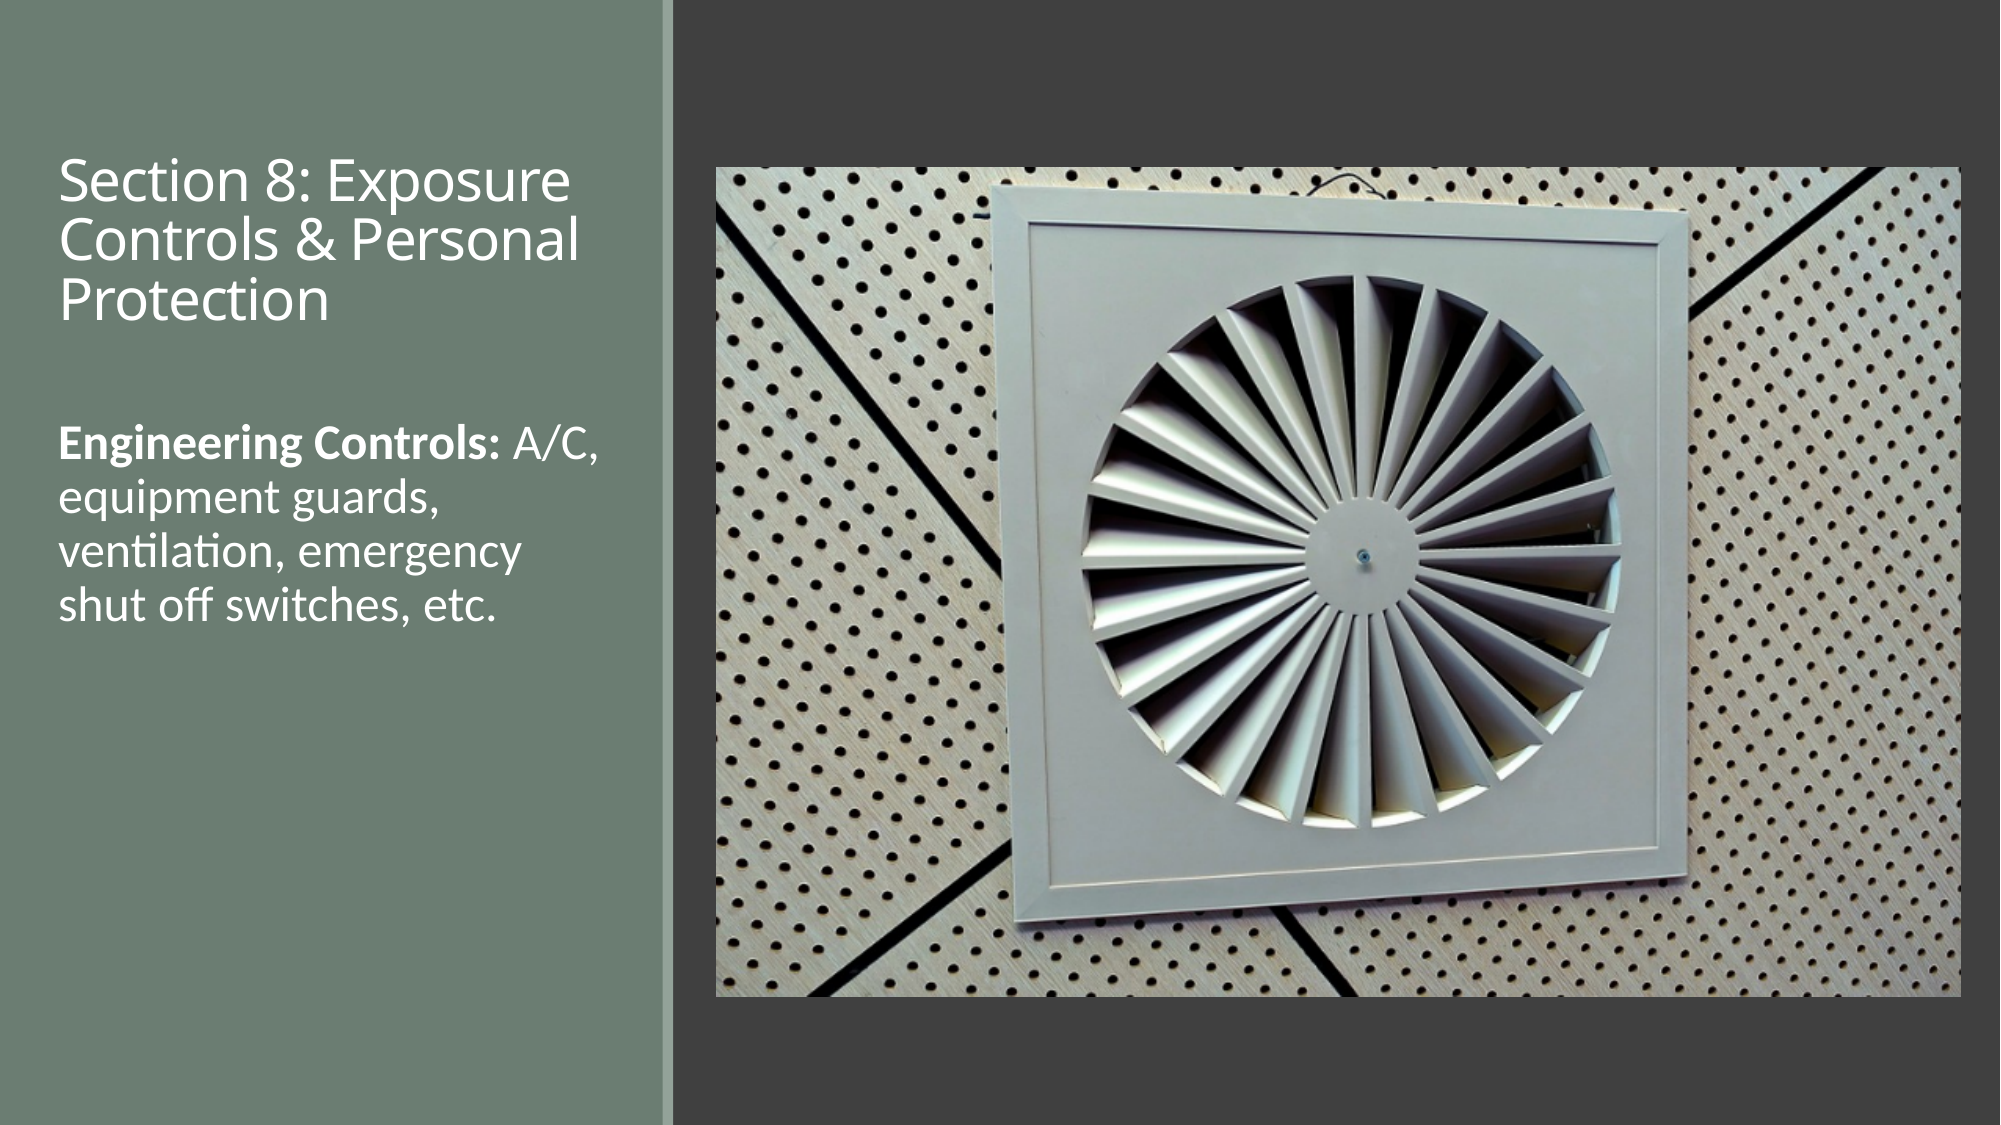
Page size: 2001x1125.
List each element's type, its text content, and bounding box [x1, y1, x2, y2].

list Engineering Controls: A/C, equipment guards, ventilation, emergency shut off switches, etc. [43, 409, 622, 1052]
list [716, 166, 1962, 998]
title Section 8: Exposure Controls & Personal Protection [43, 116, 622, 340]
